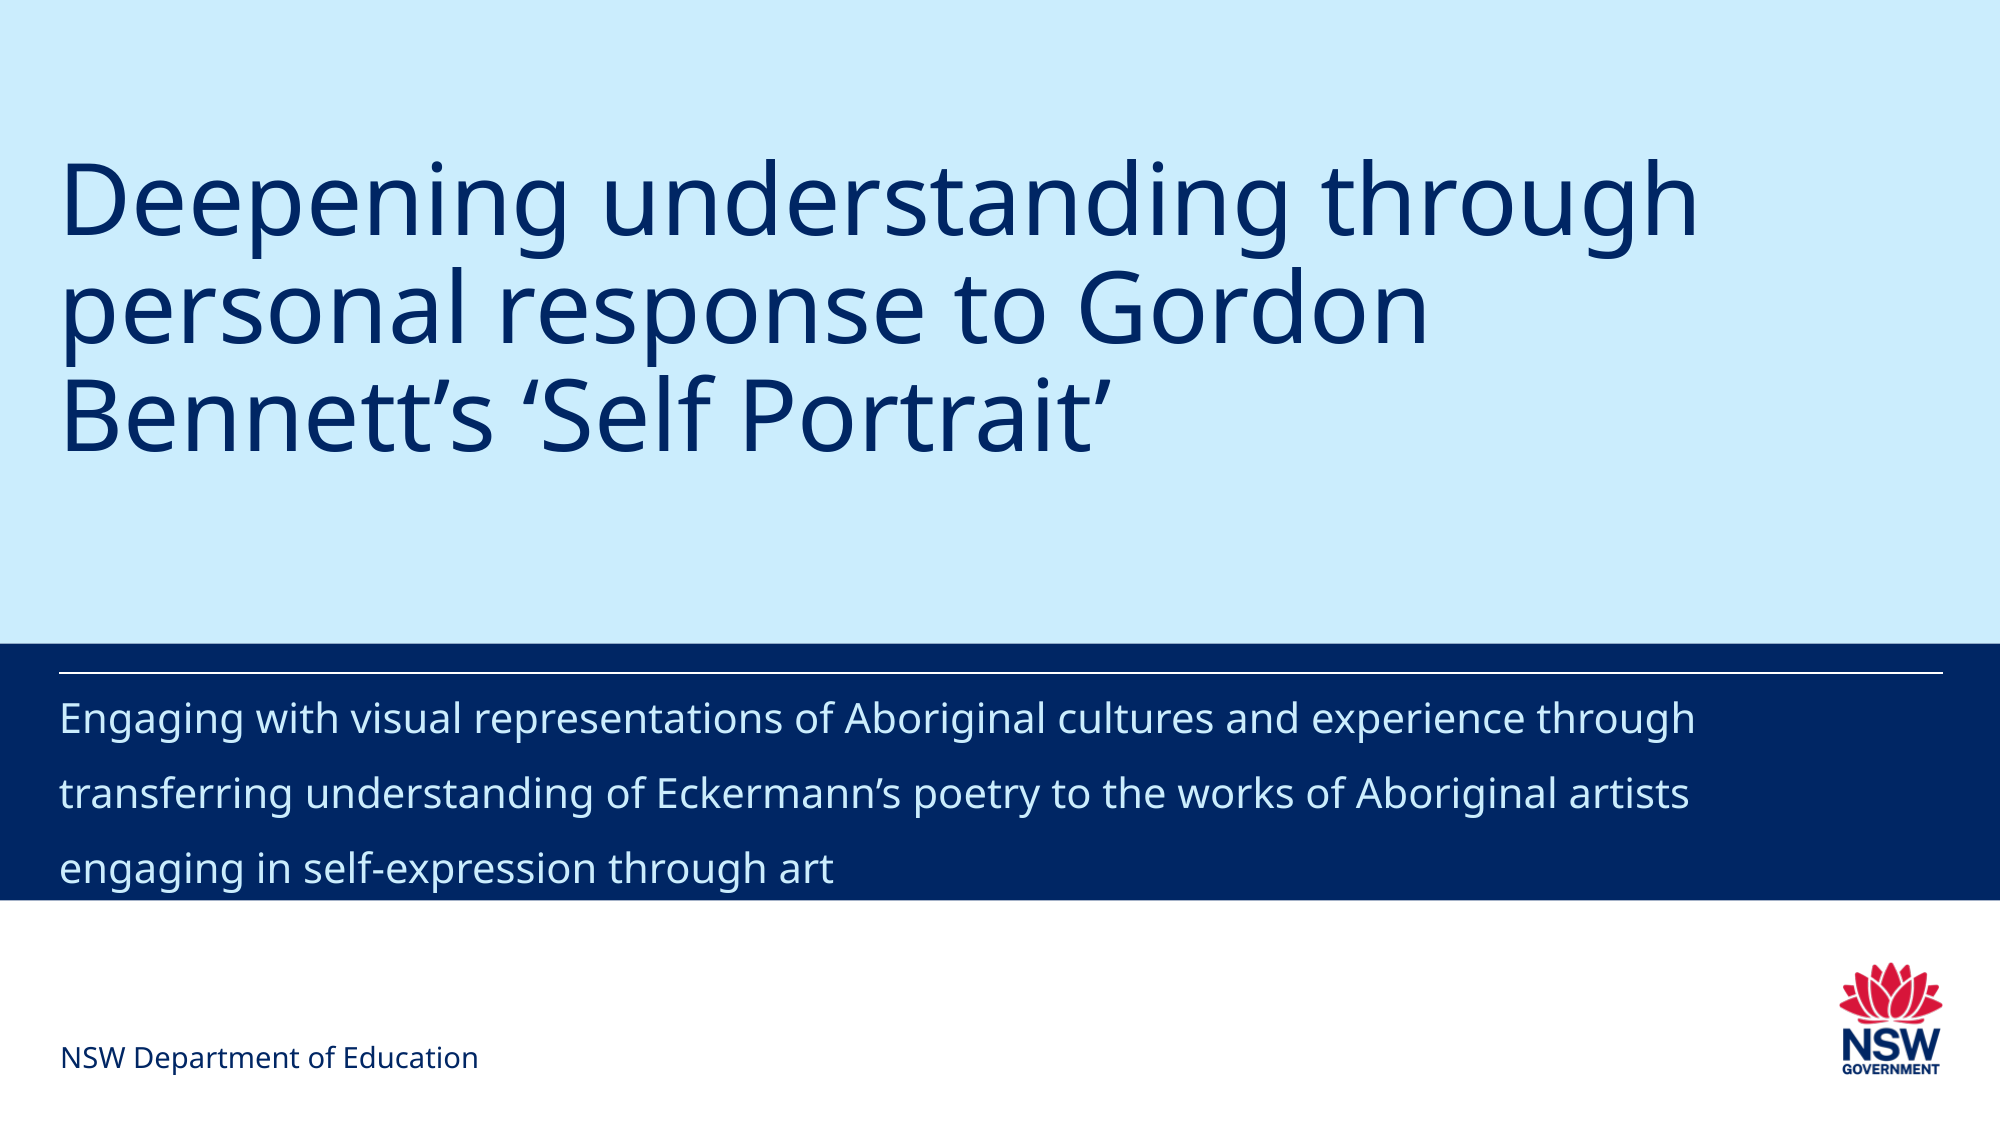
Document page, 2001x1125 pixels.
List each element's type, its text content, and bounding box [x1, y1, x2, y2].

title Deepening understanding through personal response to Gordon Bennett’s ‘Self Portrait’ [59, 59, 1819, 563]
list Engaging with visual representations of Aboriginal cultures and experience through transferring understanding of Eckermann’s poetry to the works of Aboriginal artists engaging in self-expression through art [59, 670, 1794, 889]
picture [1839, 962, 1943, 1075]
